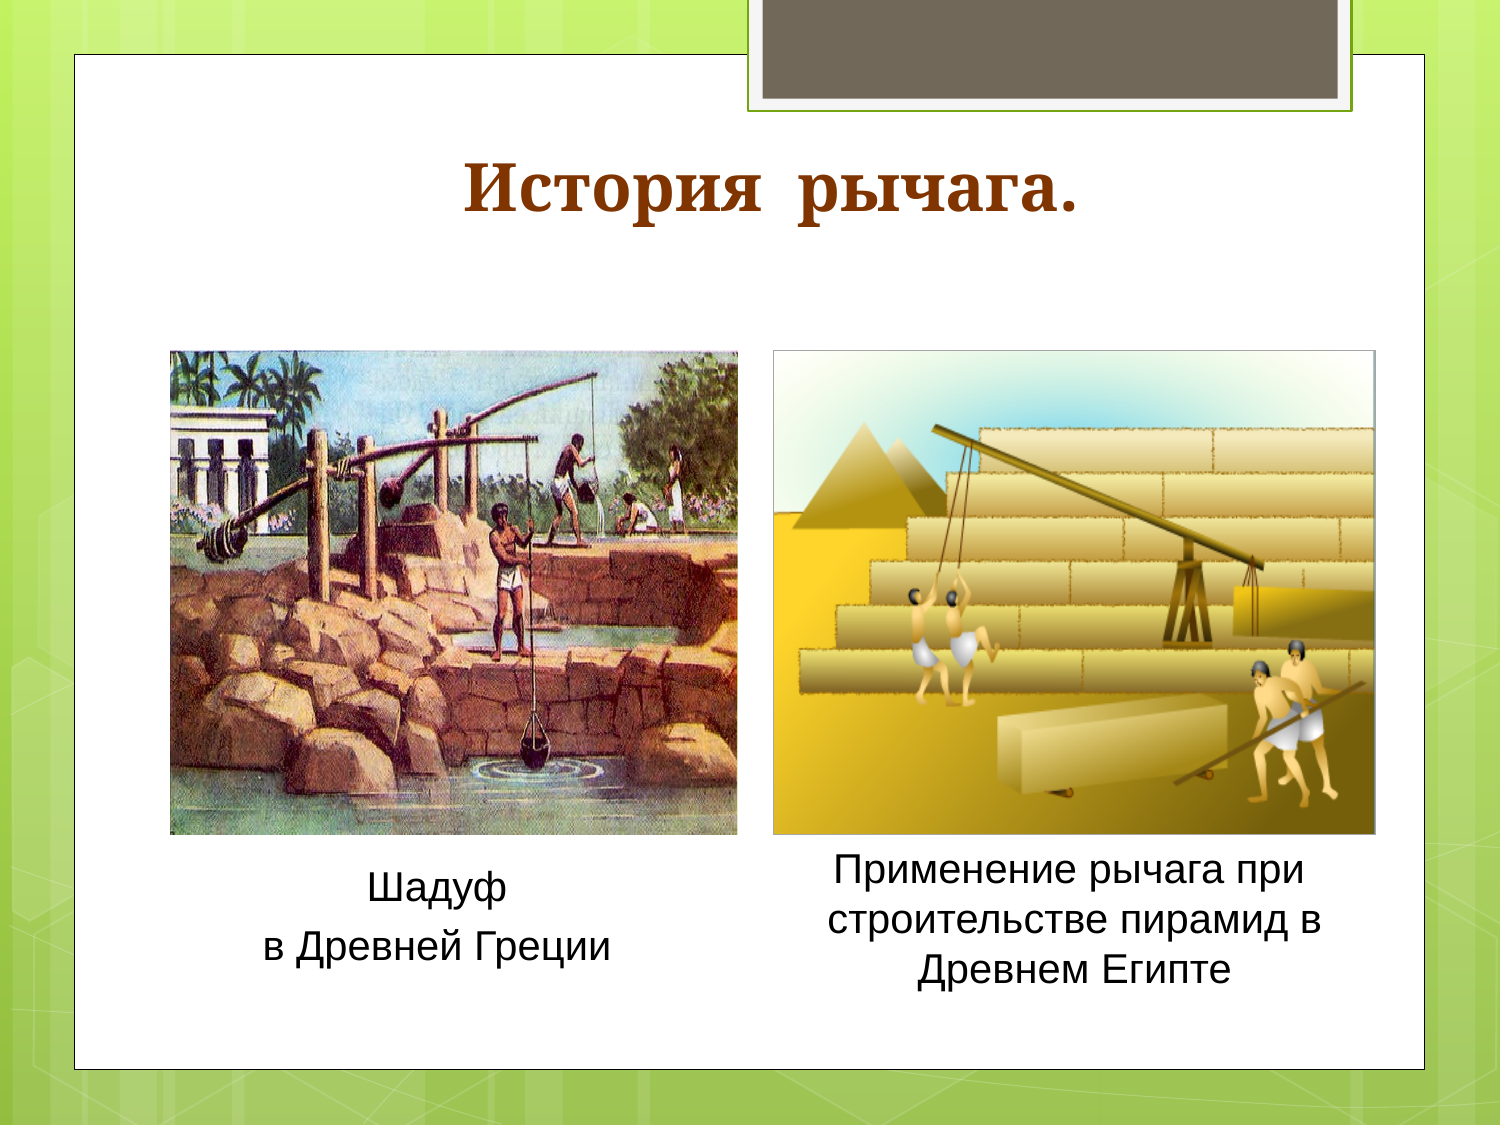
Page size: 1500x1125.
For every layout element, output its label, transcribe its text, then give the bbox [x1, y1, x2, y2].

text_box Применение рычага при строительстве пирамид в Древнем Египте [773, 842, 1376, 1000]
picture [773, 350, 1377, 835]
text_box Шадуф в Древней Греции [183, 843, 691, 976]
picture [170, 350, 738, 835]
title История рычага. [159, 78, 1385, 233]
